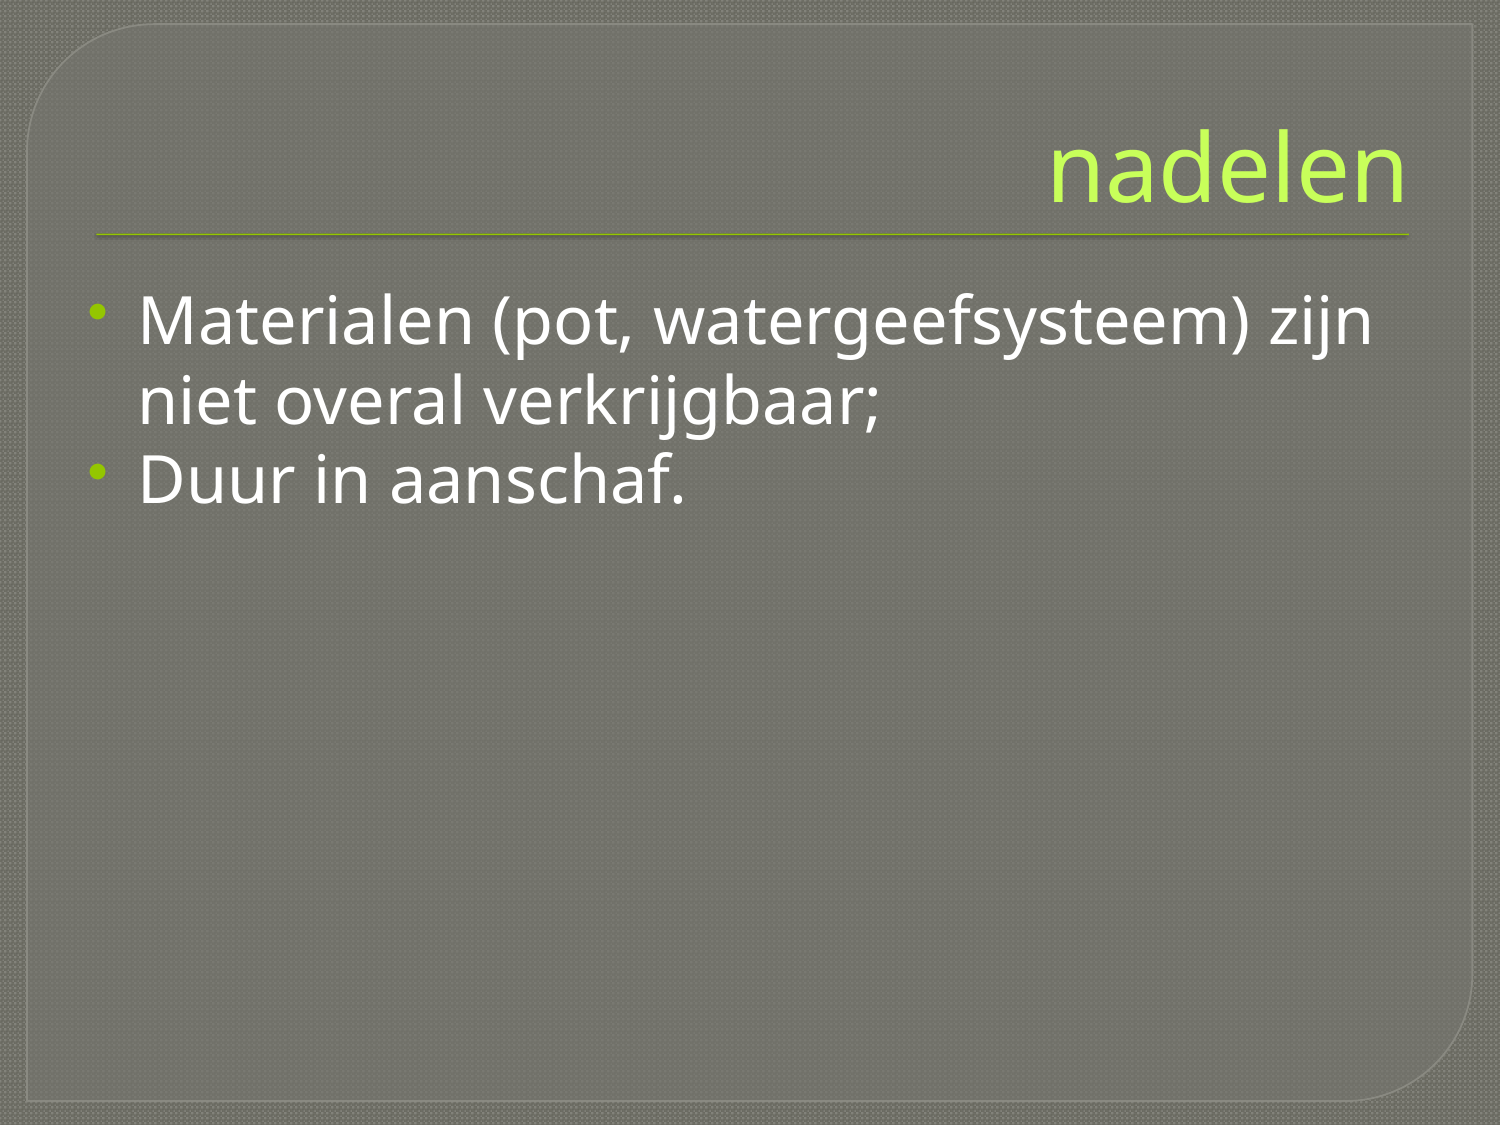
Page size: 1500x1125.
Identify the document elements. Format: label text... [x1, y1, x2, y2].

title nadelen [75, 41, 1425, 230]
list Materialen (pot, watergeefsysteem) zijn niet overal verkrijgbaar; Duur in aanschaf. [75, 270, 1425, 1013]
